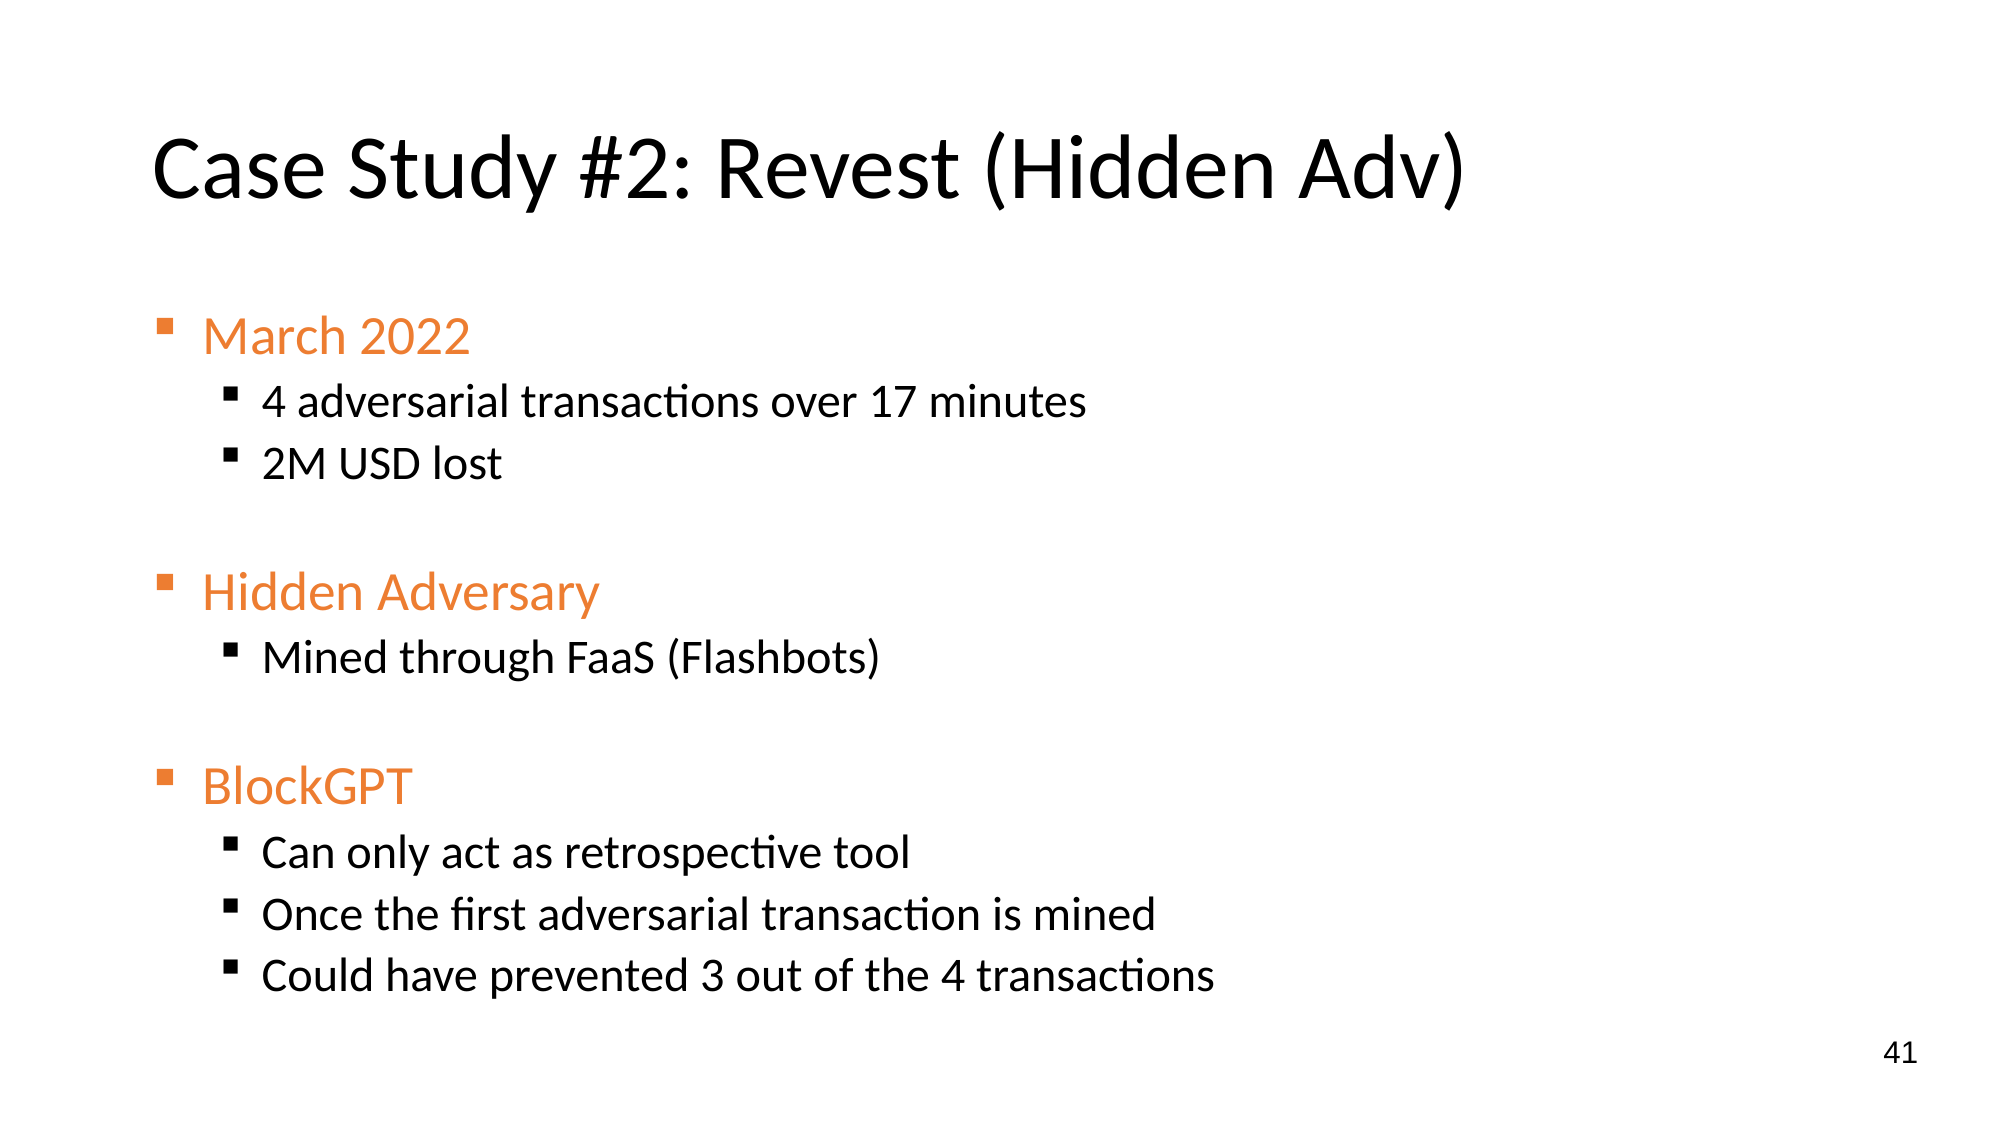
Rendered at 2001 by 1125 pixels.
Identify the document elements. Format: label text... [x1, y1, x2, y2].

slide_number 41 [1583, 1024, 1934, 1103]
title Case Study #2: Revest (Hidden Adv) [137, 59, 1863, 278]
text_box March 2022 4 adversarial transactions over 17 minutes 2M USD lost Hidden Adversary Mined through FaaS (Flashbots) BlockGPT Can only act as retrospective tool Once the first adversarial transaction is mined Could have prevented 3 out of the 4 transactions [137, 299, 1863, 1014]
